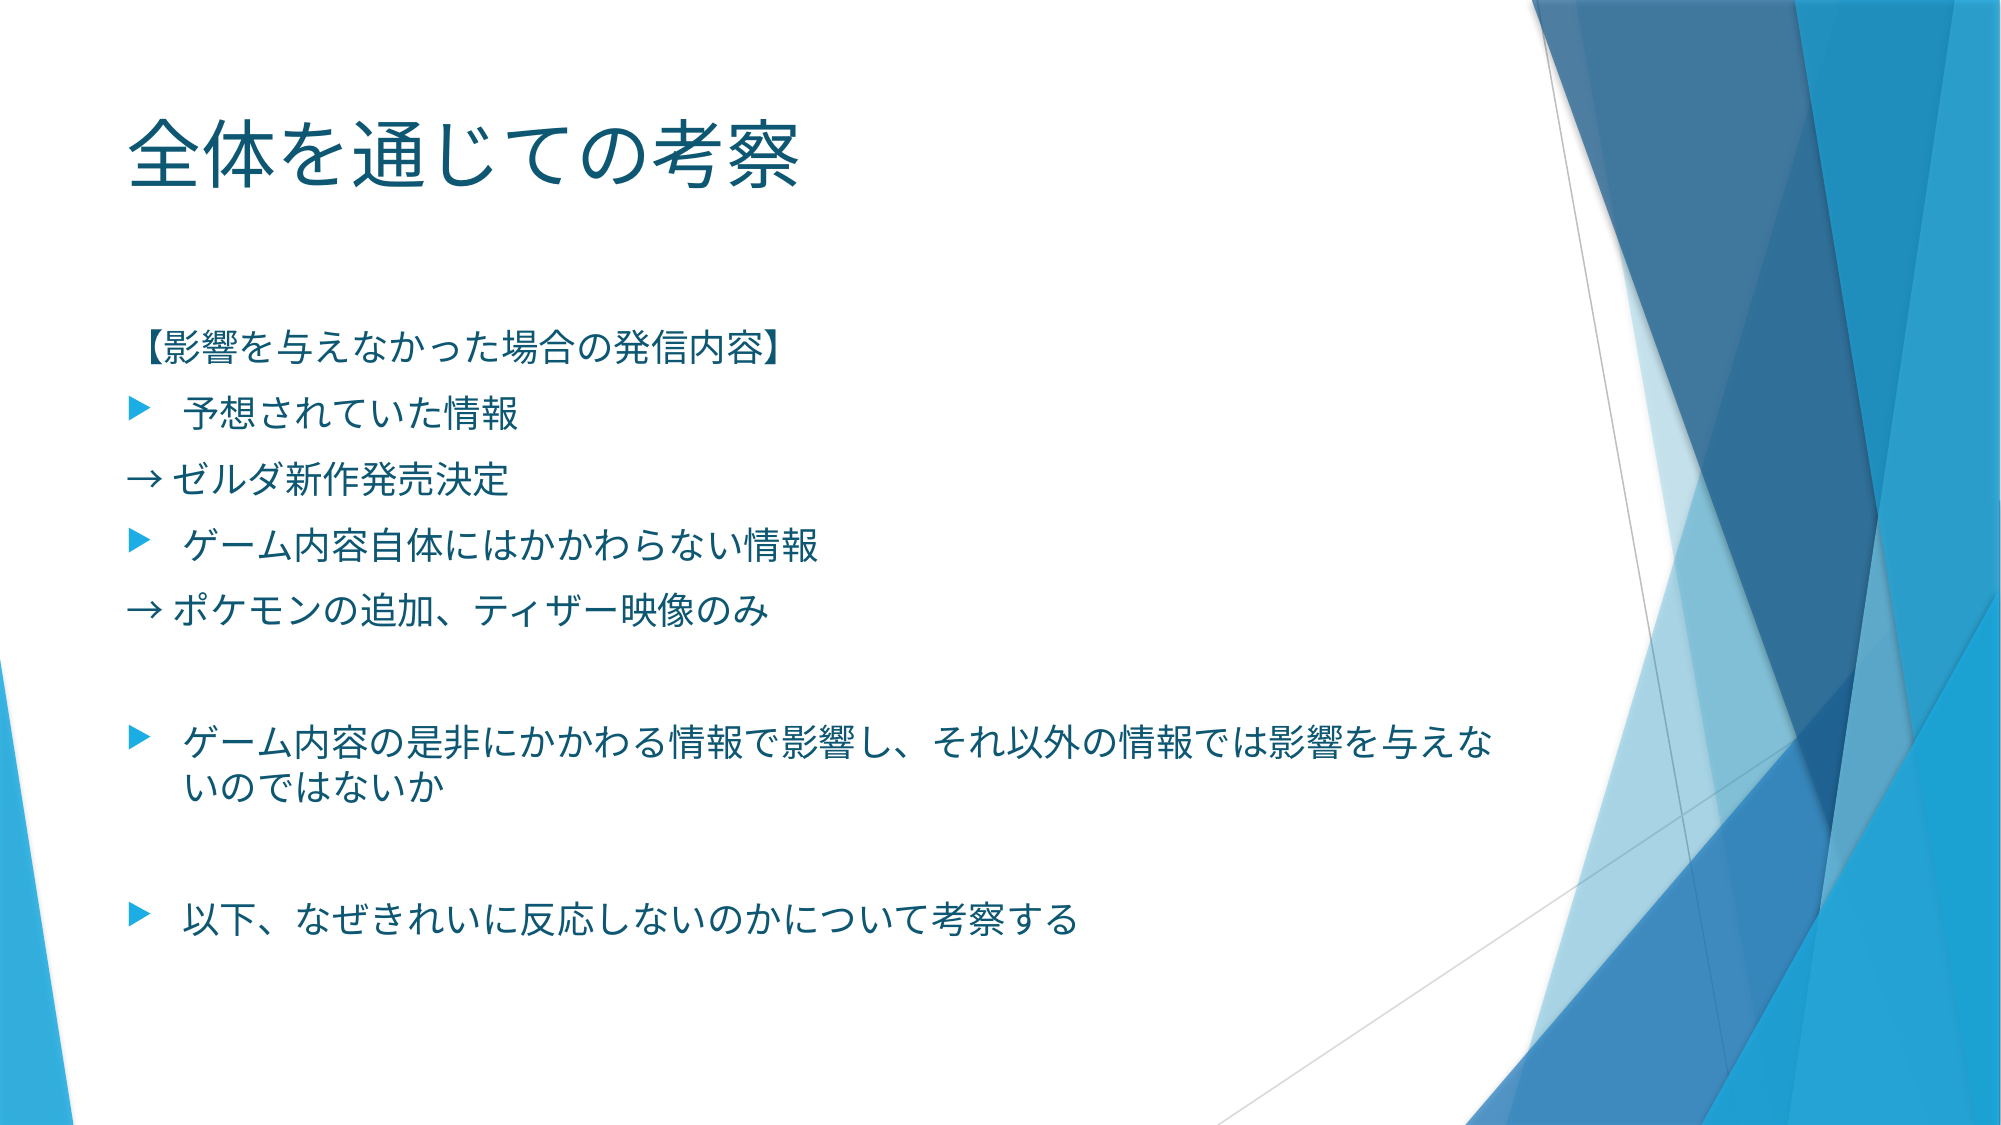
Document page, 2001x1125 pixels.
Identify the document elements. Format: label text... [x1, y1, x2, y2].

title 全体を通じての考察 [111, 99, 1522, 316]
list 【影響を与えなかった場合の発信内容】 予想されていた情報 →ゼルダ新作発売決定 ゲーム内容自体にはかかわらない情報 →ポケモンの追加、ティザー映像のみ ゲーム内容の是非にかかわる情報で影響し、それ以外の情報では影響を与えないのではないか 以下、なぜきれいに反応しないのかについて考察する [111, 316, 1522, 954]
